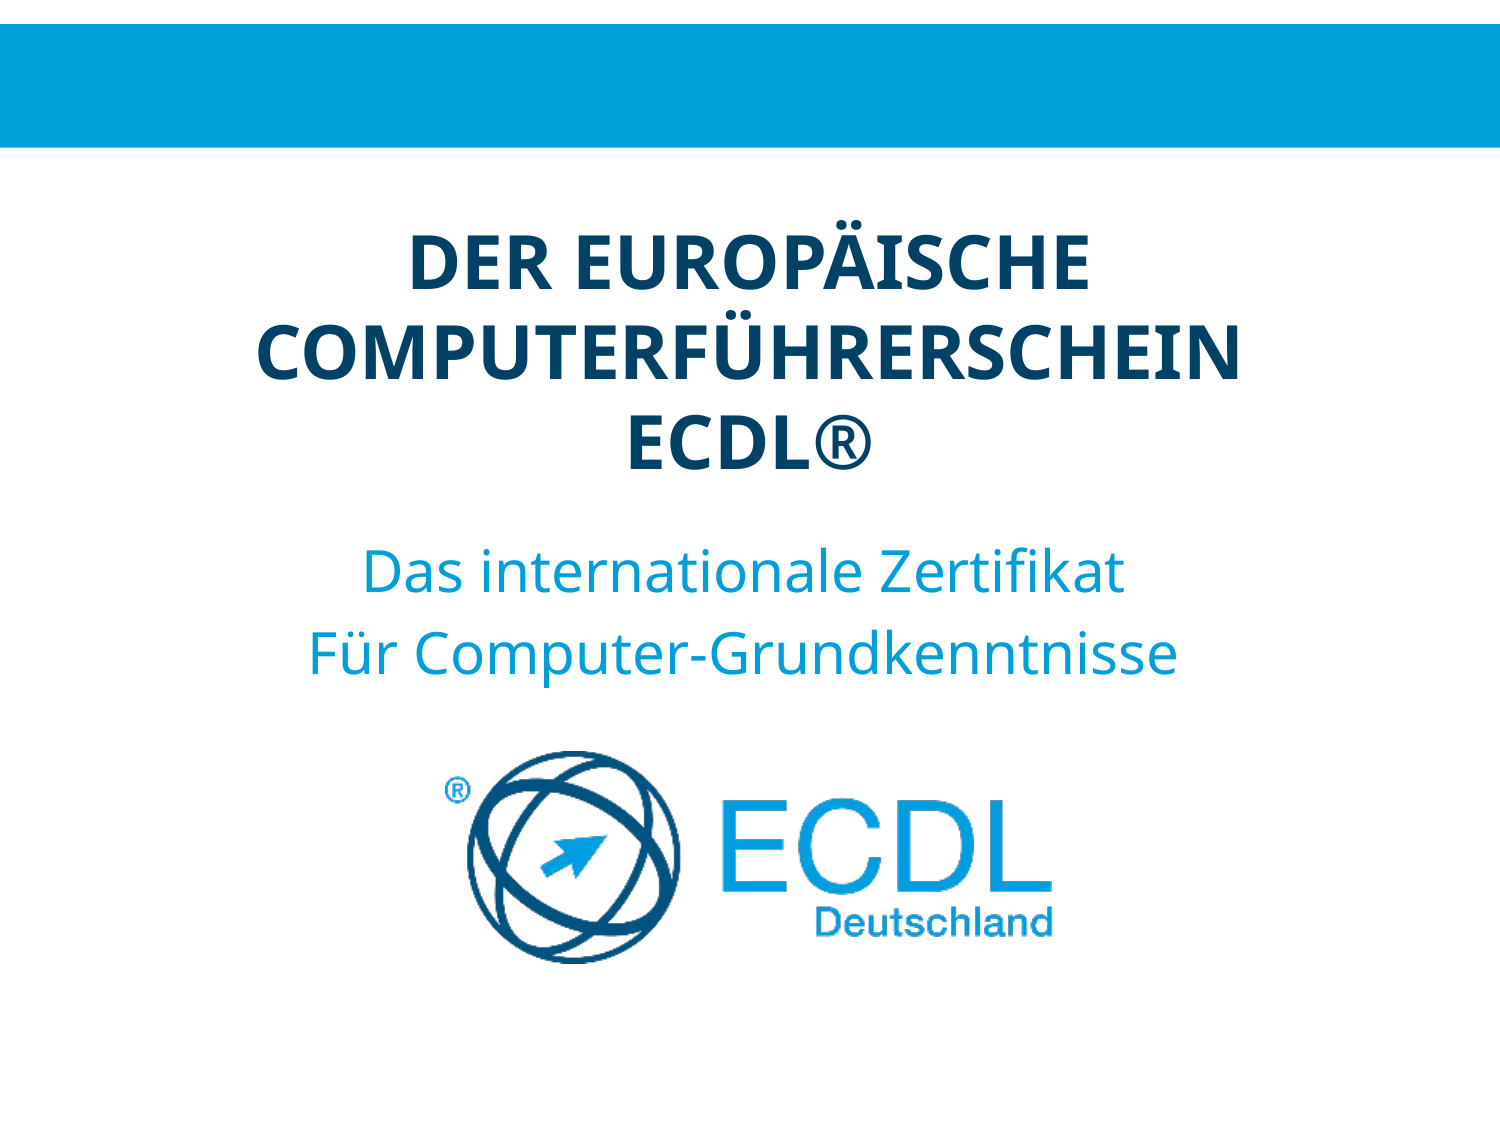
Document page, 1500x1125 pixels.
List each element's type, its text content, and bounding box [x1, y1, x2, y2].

title Der Europäische Computerführerschein ECDL® [112, 274, 1388, 516]
picture [444, 751, 1500, 1125]
subtitle Das internationale Zertifikat Für Computer-Grundkenntnisse [218, 527, 1269, 716]
